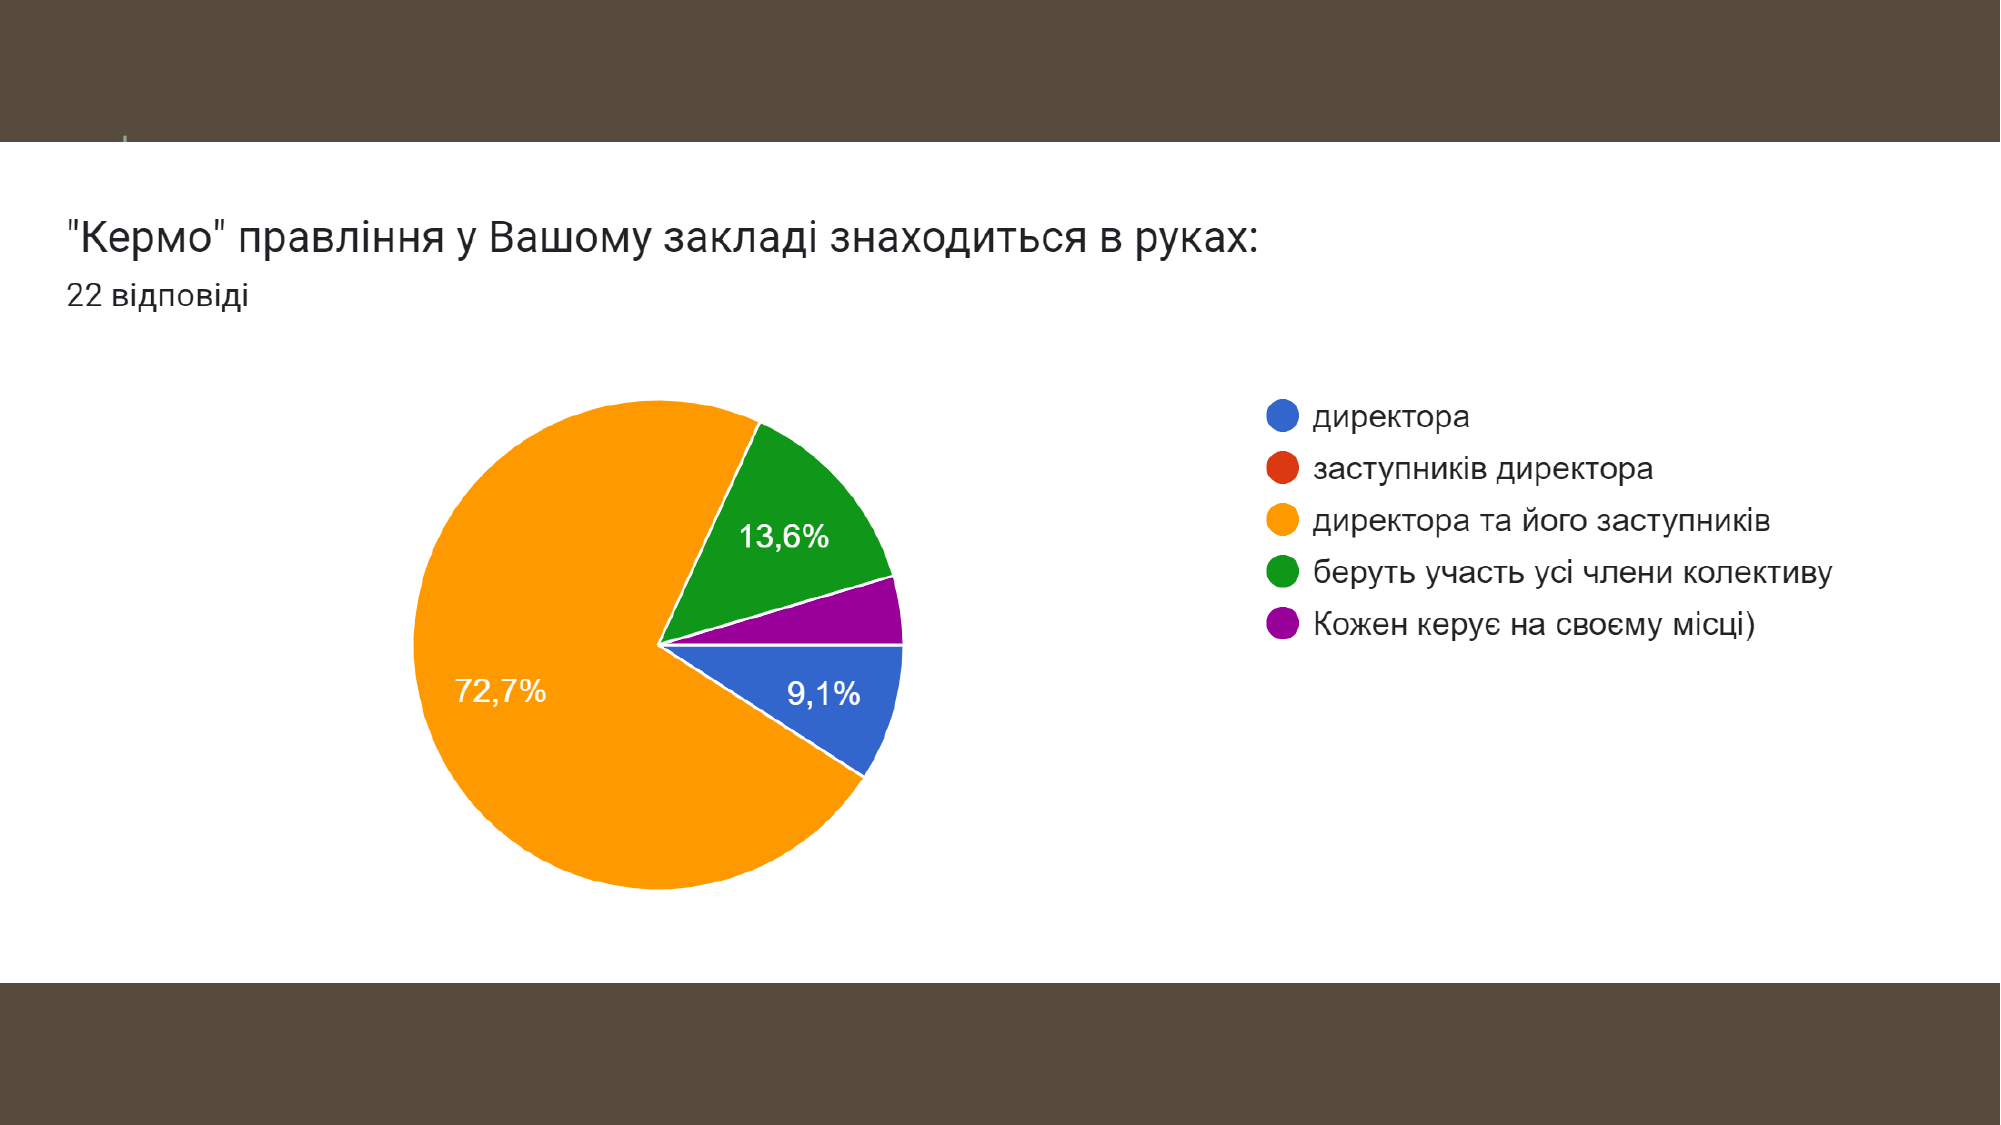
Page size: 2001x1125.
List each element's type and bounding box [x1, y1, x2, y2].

picture [0, 141, 2000, 983]
